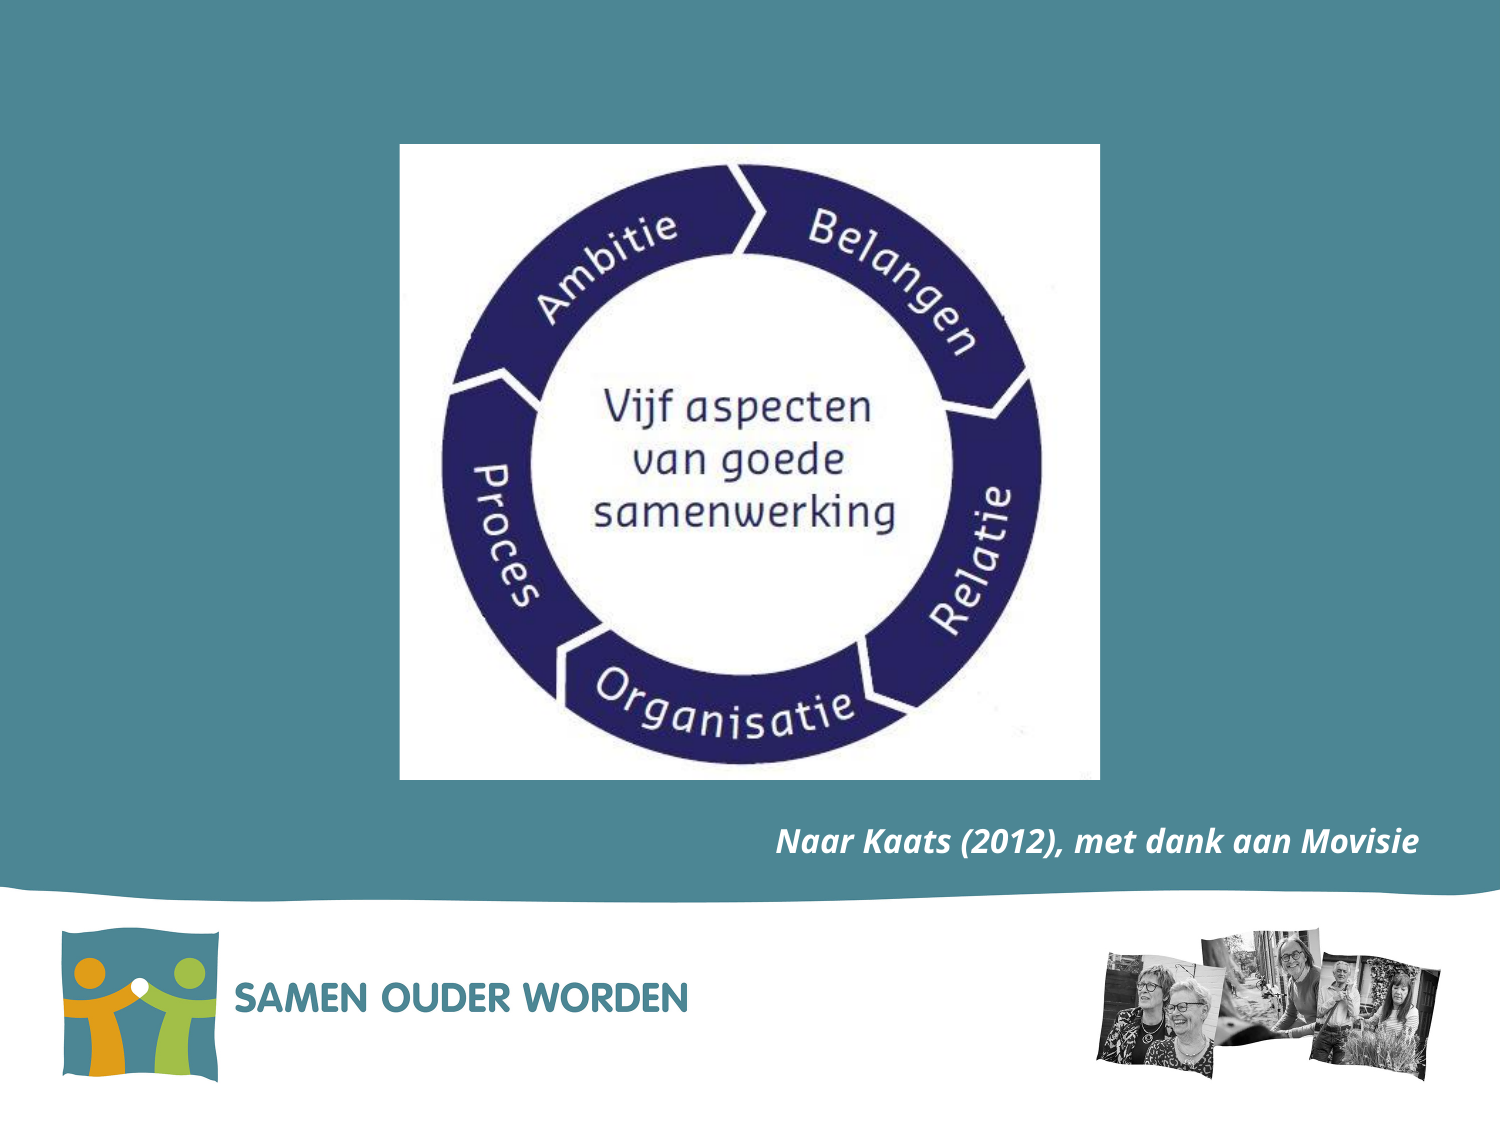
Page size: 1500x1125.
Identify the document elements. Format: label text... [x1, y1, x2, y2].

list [399, 144, 1101, 780]
picture [0, 0, 1500, 1125]
title Naar Kaats (2012), met dank aan Movisie [141, 806, 1436, 880]
